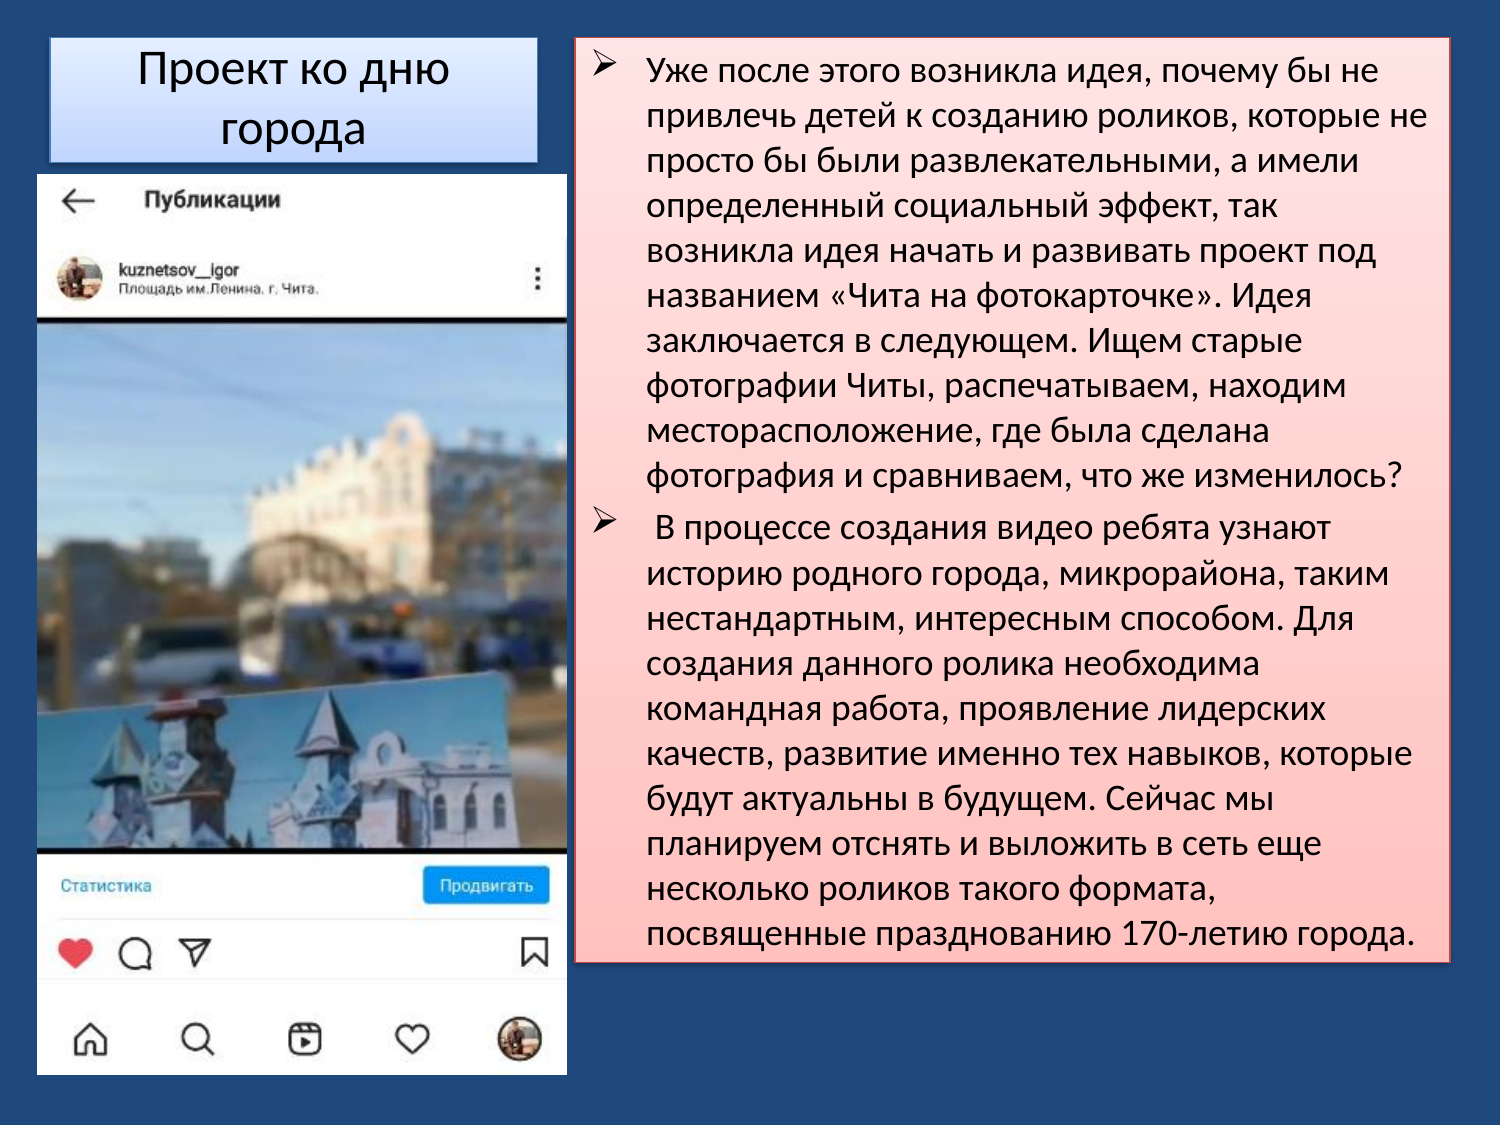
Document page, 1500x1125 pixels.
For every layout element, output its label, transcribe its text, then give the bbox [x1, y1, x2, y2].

list Проект ко дню города [49, 37, 538, 163]
list Уже после этого возникла идея, почему бы не привлечь детей к созданию роликов, которые не просто бы были развлекательными, а имели определенный социальный эффект, так возникла идея начать и развивать проект под названием «Чита на фотокарточке». Идея заключается в следующем. Ищем старые фотографии Читы, распечатываем, находим месторасположение, где была сделана фотография и сравниваем, что же изменилось? В процессе создания видео ребята узнают историю родного города, микрорайона, таким нестандартным, интересным способом. Для создания данного ролика необходима командная работа, проявление лидерских качеств, развитие именно тех навыков, которые будут актуальны в будущем. Сейчас мы планируем отснять и выложить в сеть еще несколько роликов такого формата, посвященные празднованию 170-летию города. [574, 37, 1451, 963]
picture [37, 174, 568, 1076]
